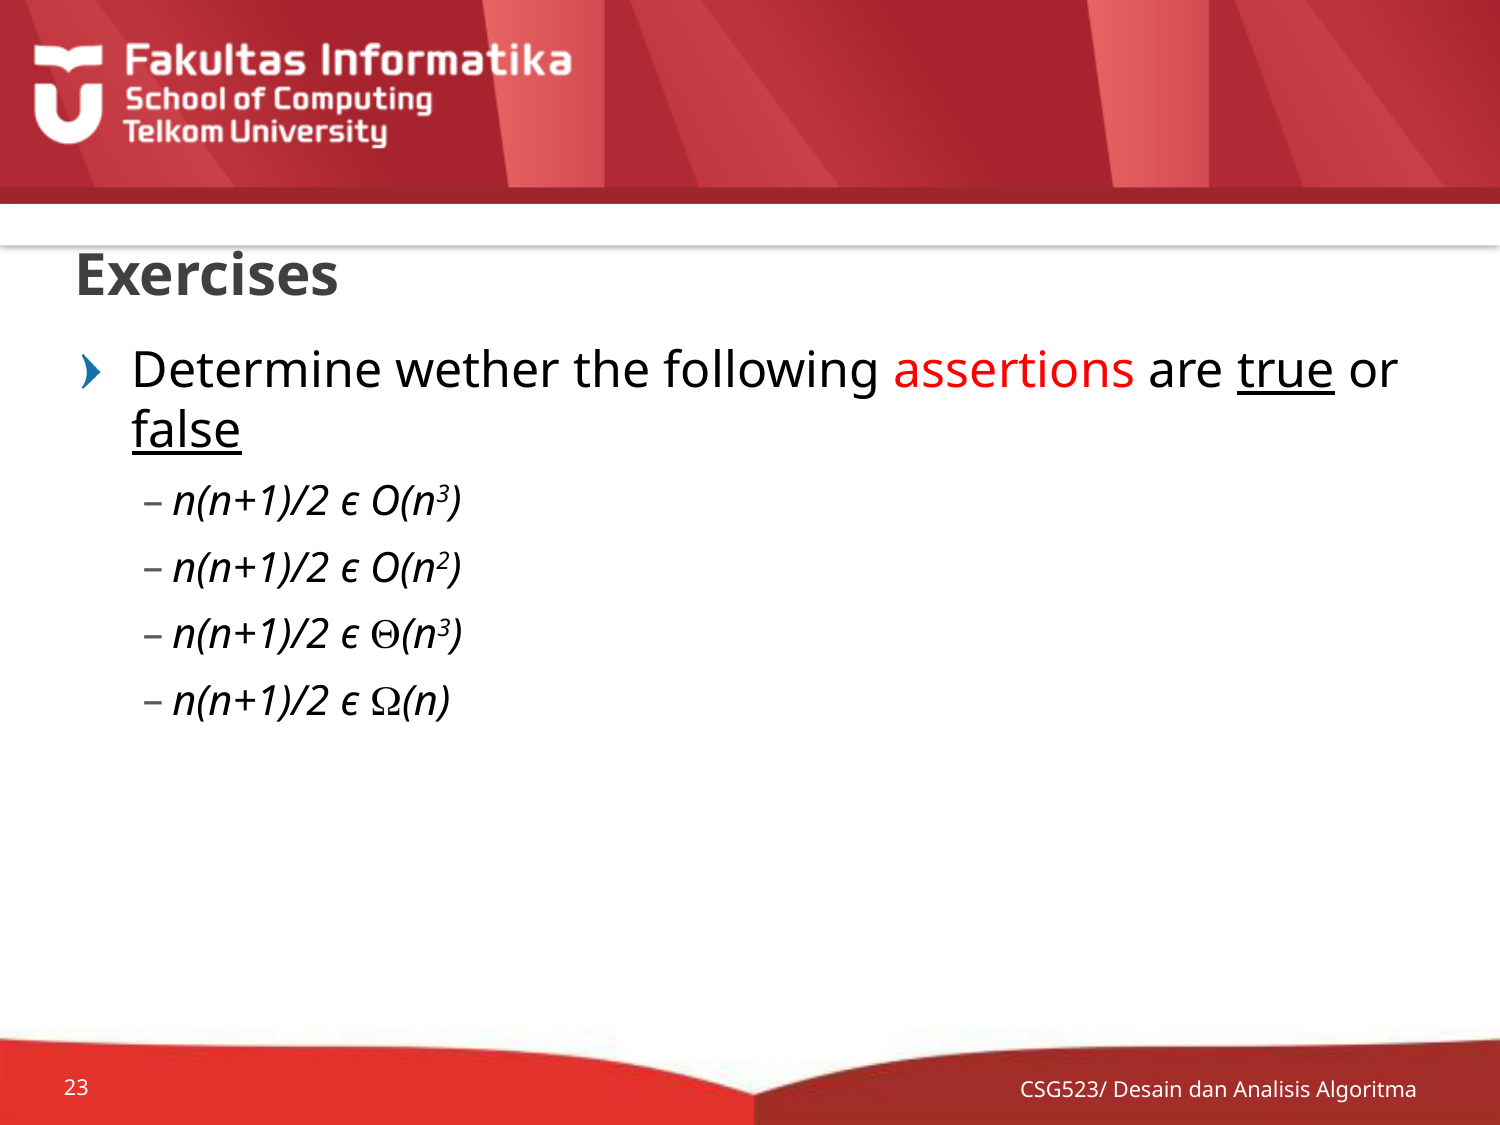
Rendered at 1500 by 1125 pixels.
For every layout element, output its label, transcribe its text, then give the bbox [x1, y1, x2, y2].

title Exercises [59, 219, 1426, 325]
slide_number 23 [63, 1058, 123, 1119]
list Determine wether the following assertions are true or false n(n+1)/2 є O(n3) n(n+1)/2 є O(n2) n(n+1)/2 є (n3) n(n+1)/2 є (n) [60, 329, 1426, 990]
picture [0, 1024, 1500, 1125]
list CSG523/ Desain dan Analisis Algoritma [888, 1058, 1433, 1119]
picture [75, 343, 104, 391]
picture [0, 0, 1500, 203]
